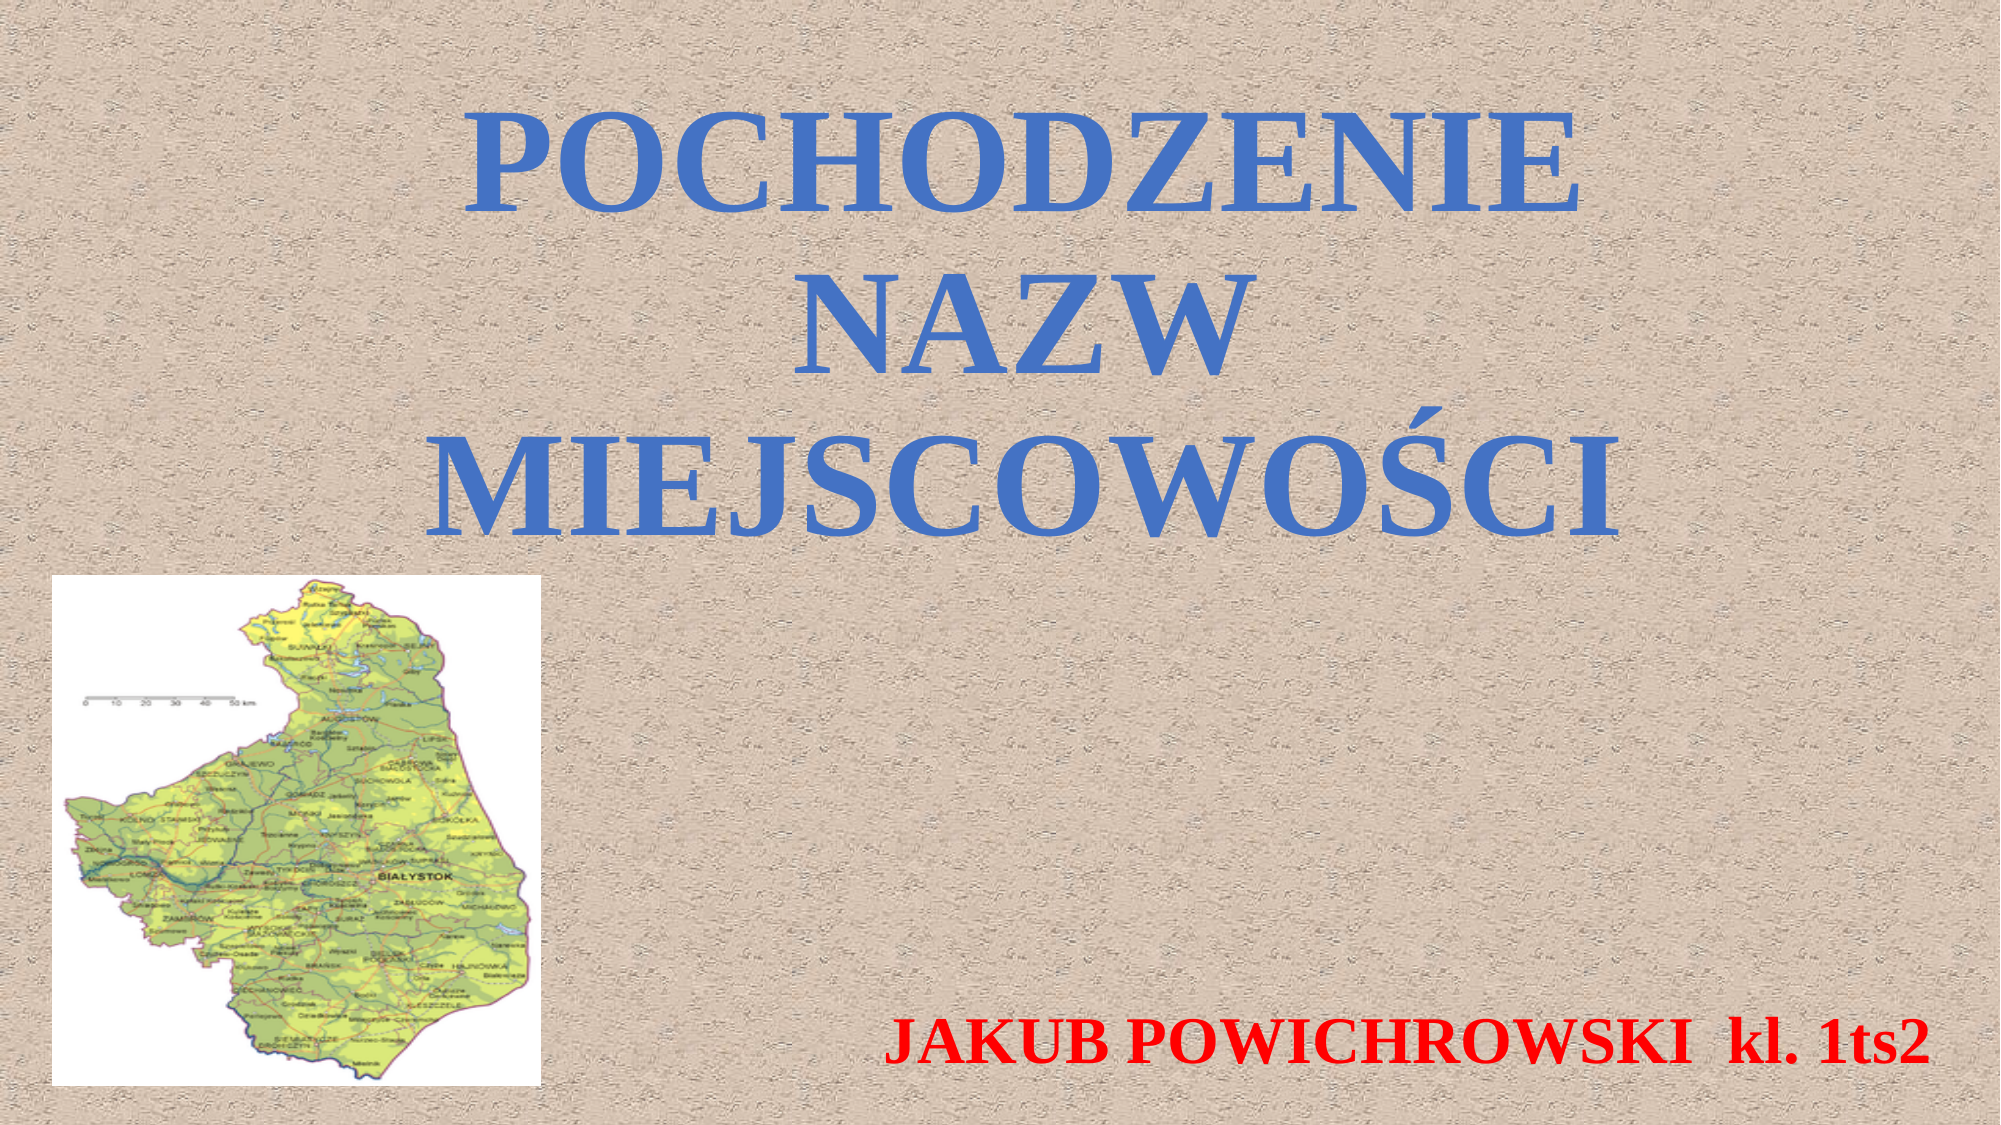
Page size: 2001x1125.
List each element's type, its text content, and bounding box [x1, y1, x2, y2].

title POCHODZENIE NAZW MIEJSCOWOŚCI [238, 17, 1811, 576]
picture [52, 575, 541, 1086]
subtitle JAKUB POWICHROWSKI kl. 1ts2 [840, 998, 1977, 1106]
